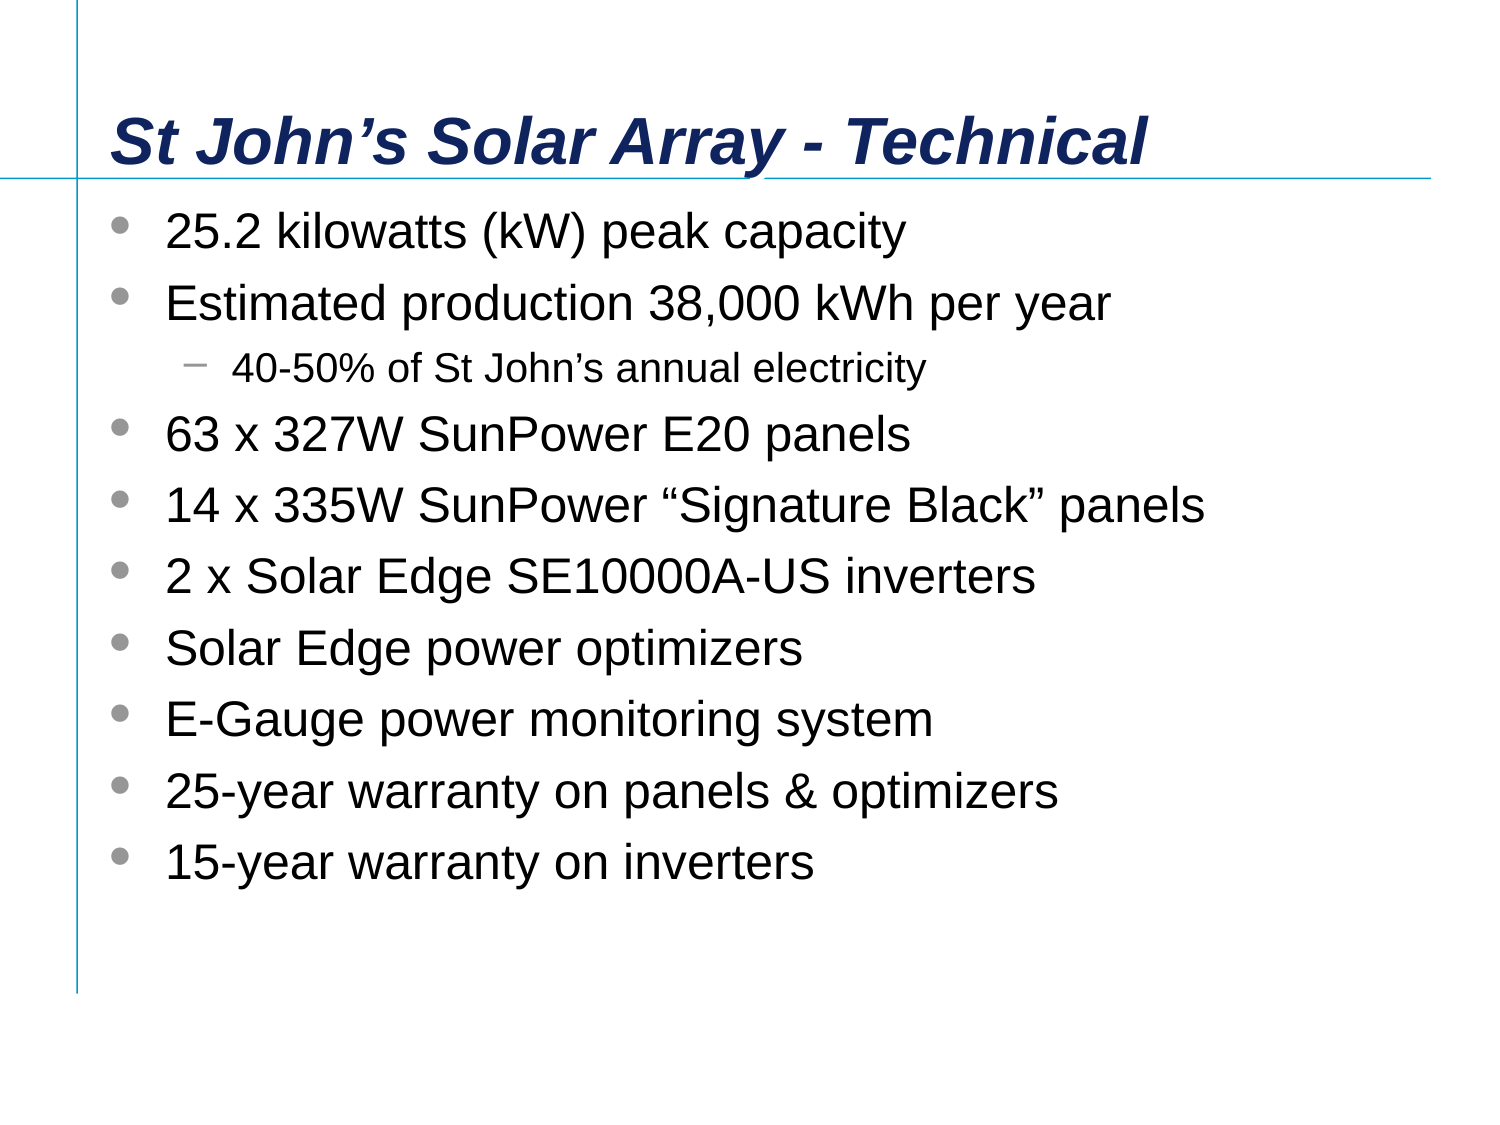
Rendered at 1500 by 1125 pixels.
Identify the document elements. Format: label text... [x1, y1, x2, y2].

list 25.2 kilowatts (kW) peak capacity Estimated production 38,000 kWh per year 40-50% of St John’s annual electricity 63 x 327W SunPower E20 panels 14 x 335W SunPower “Signature Black” panels 2 x Solar Edge SE10000A-US inverters Solar Edge power optimizers E-Gauge power monitoring system 25-year warranty on panels & optimizers 15-year warranty on inverters [93, 197, 1463, 1026]
title St John’s Solar Array - Technical [95, 66, 1342, 186]
